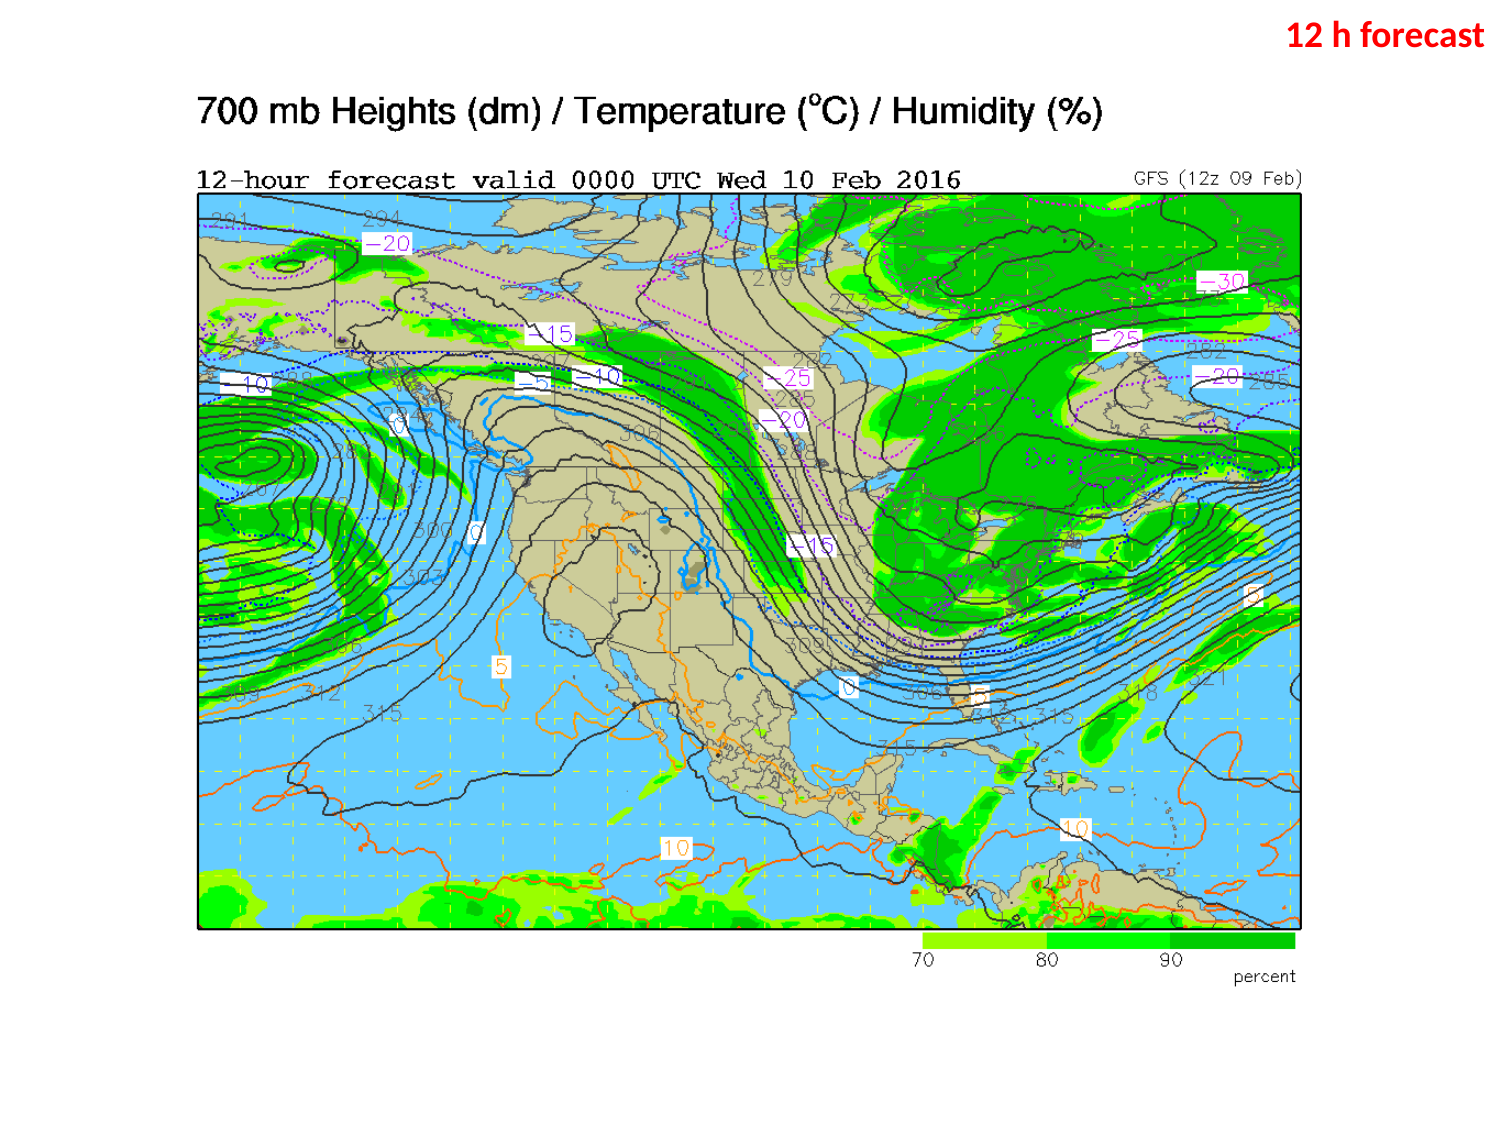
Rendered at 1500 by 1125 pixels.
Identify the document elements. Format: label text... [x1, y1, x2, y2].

text_box 12 h forecast [1314, 2, 1500, 63]
picture [187, 0, 1313, 1125]
